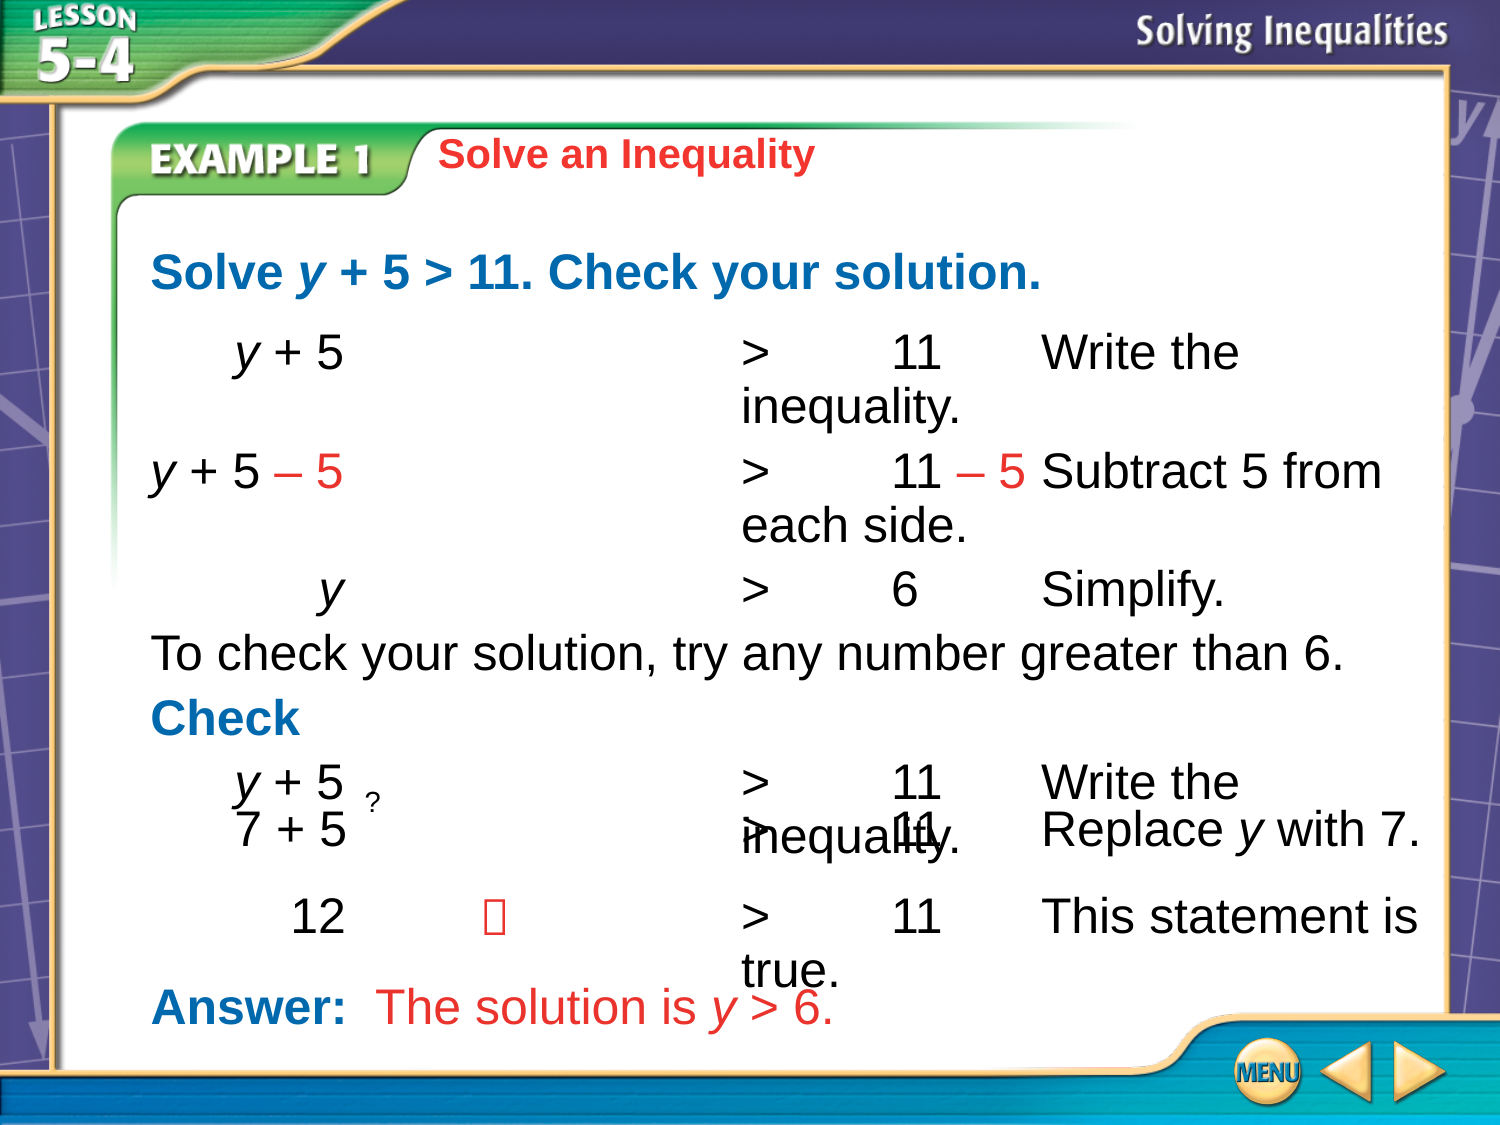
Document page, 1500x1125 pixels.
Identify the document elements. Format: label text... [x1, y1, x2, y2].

picture [1003, 1024, 1500, 1117]
text_box y + 5 > 11 Write the inequality. y + 5 – 5 > 11 – 5 Subtract 5 from each side. y > 6 Simplify. To check your solution, try any number greater than 6. Check y + 5 > 11 Write the inequality. [87, 326, 1465, 782]
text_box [87, 787, 1465, 877]
picture [0, 0, 1500, 1125]
text_box Answer: The solution is y > 6. [87, 999, 903, 1035]
text_box Solve y + 5 > 11. Check your solution. [143, 246, 1411, 301]
text_box Solve an Inequality [431, 126, 1415, 177]
text_box 12 > 11 This statement is true. [87, 890, 1465, 999]
